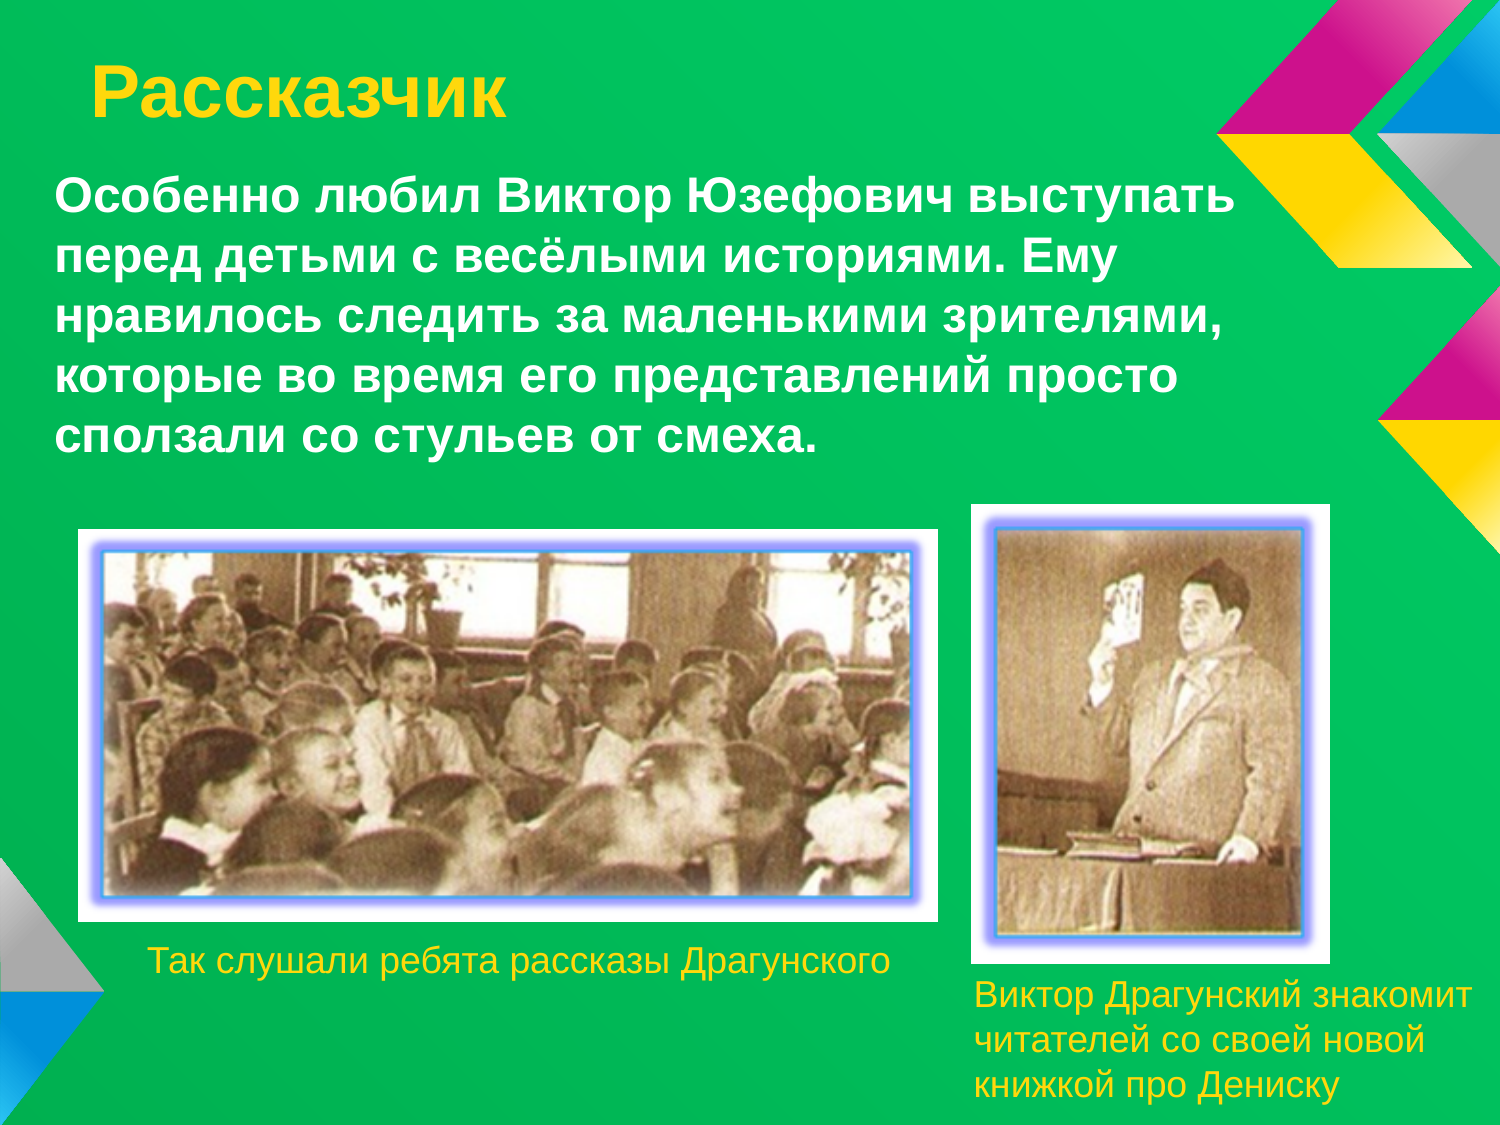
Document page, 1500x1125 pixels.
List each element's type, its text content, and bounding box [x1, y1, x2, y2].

text_box Виктор Драгунский знакомит читателей со своей новой книжкой про Дениску [958, 946, 1500, 1125]
picture [78, 529, 938, 922]
title Рассказчик [75, 45, 882, 147]
list Особенно любил Виктор Юзефович выступать перед детьми с весёлыми историями. Ему нравилось следить за маленькими зрителями, которые во время его представлений просто сползали со стульев от смеха. [39, 147, 1330, 607]
text_box Так слушали ребята рассказы Драгунского [131, 929, 938, 996]
picture [971, 503, 1330, 964]
